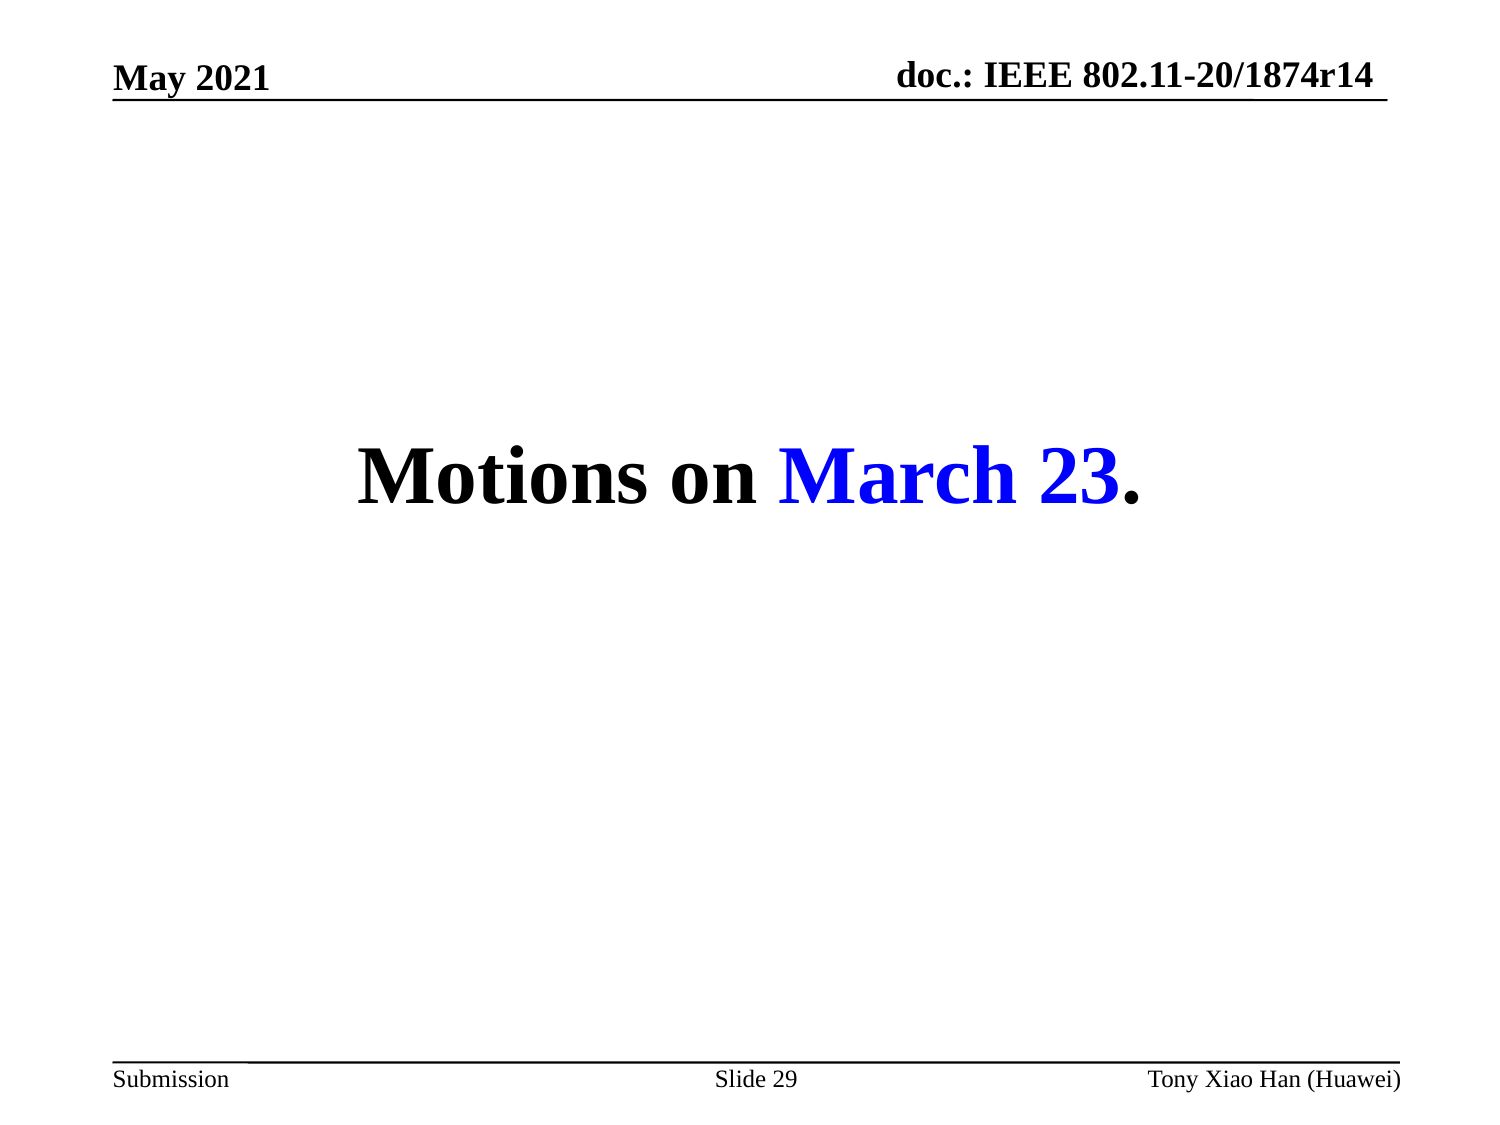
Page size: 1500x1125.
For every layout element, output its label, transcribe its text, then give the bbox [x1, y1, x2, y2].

text_box Motions on March 23. [112, 412, 1388, 950]
slide_number Slide 29 [712, 1061, 800, 1093]
footer Tony Xiao Han (Huawei) [999, 1061, 1402, 1093]
